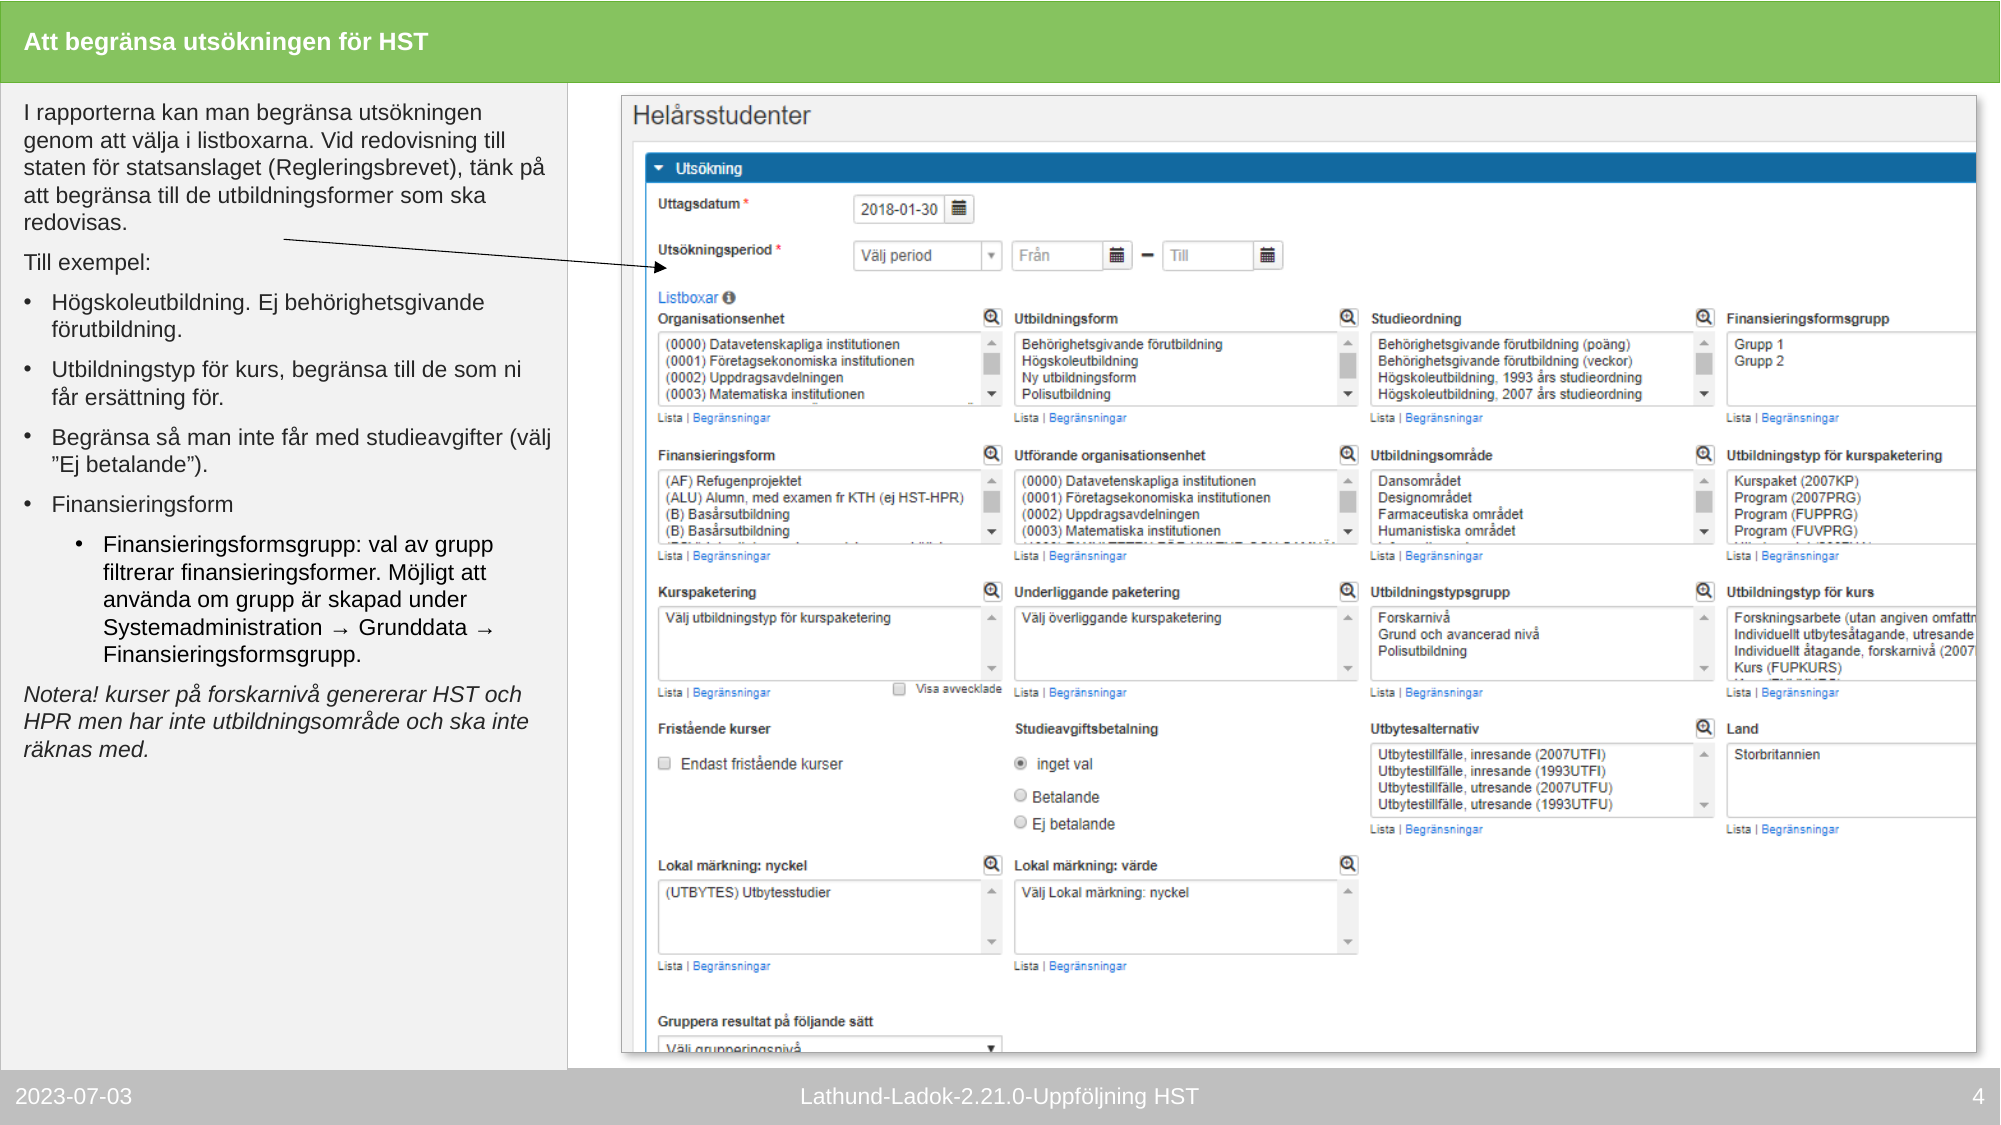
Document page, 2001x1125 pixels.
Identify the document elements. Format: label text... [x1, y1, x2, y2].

list I rapporterna kan man begränsa utsökningen genom att välja i listboxarna. Vid redovisning till staten för statsanslaget (Regleringsbrevet), tänk på att begränsa till de utbildningsformer som ska redovisas. Till exempel: Högskoleutbildning. Ej behörighetsgivande förutbildning. Utbildningstyp för kurs, begränsa till de som ni får ersättning för. Begränsa så man inte får med studieavgifter (välj ”Ej betalande”). Finansieringsform Finansieringsformsgrupp: val av grupp filtrerar finansieringsformer. Möjligt att använda om grupp är skapad under Systemadministration → Grunddata → Finansieringsformsgrupp. Notera! kurser på forskarnivå genererar HST och HPR men har inte utbildningsområde och ska inte räknas med. [0, 83, 568, 1071]
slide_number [0, 1065, 450, 1125]
title Att begränsa utsökningen för HST [0, 1, 2000, 83]
slide_number 3 [1550, 1065, 2000, 1125]
picture [621, 95, 1977, 1053]
footer Lathund-Ladok-2.21.0-Uppföljning HST [662, 1065, 1338, 1125]
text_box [283, 239, 667, 269]
